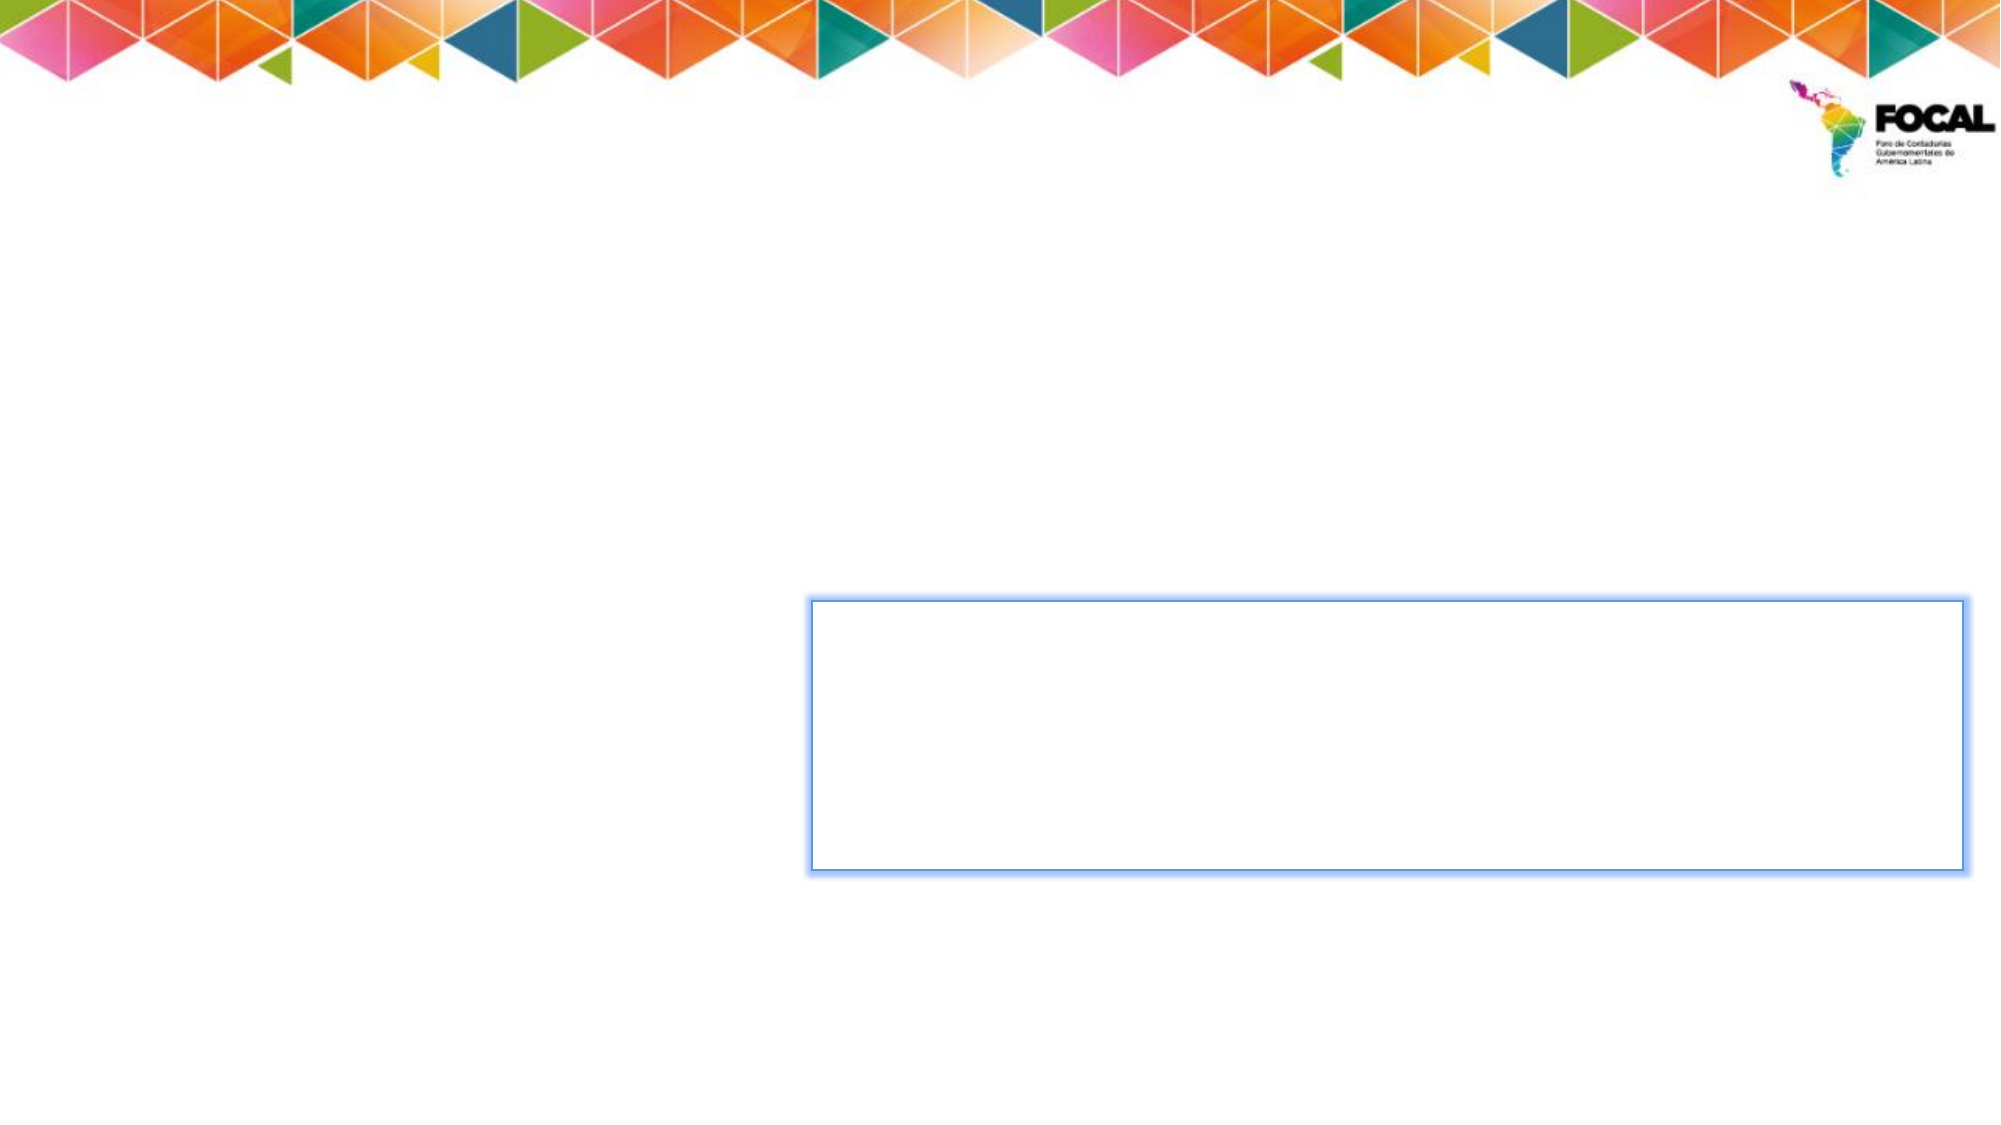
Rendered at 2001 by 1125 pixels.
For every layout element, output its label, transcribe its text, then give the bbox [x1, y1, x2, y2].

text_box [811, 600, 1964, 871]
picture [0, 0, 2000, 268]
text_box Fundamento legal [599, 389, 860, 736]
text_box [860, 389, 1699, 773]
